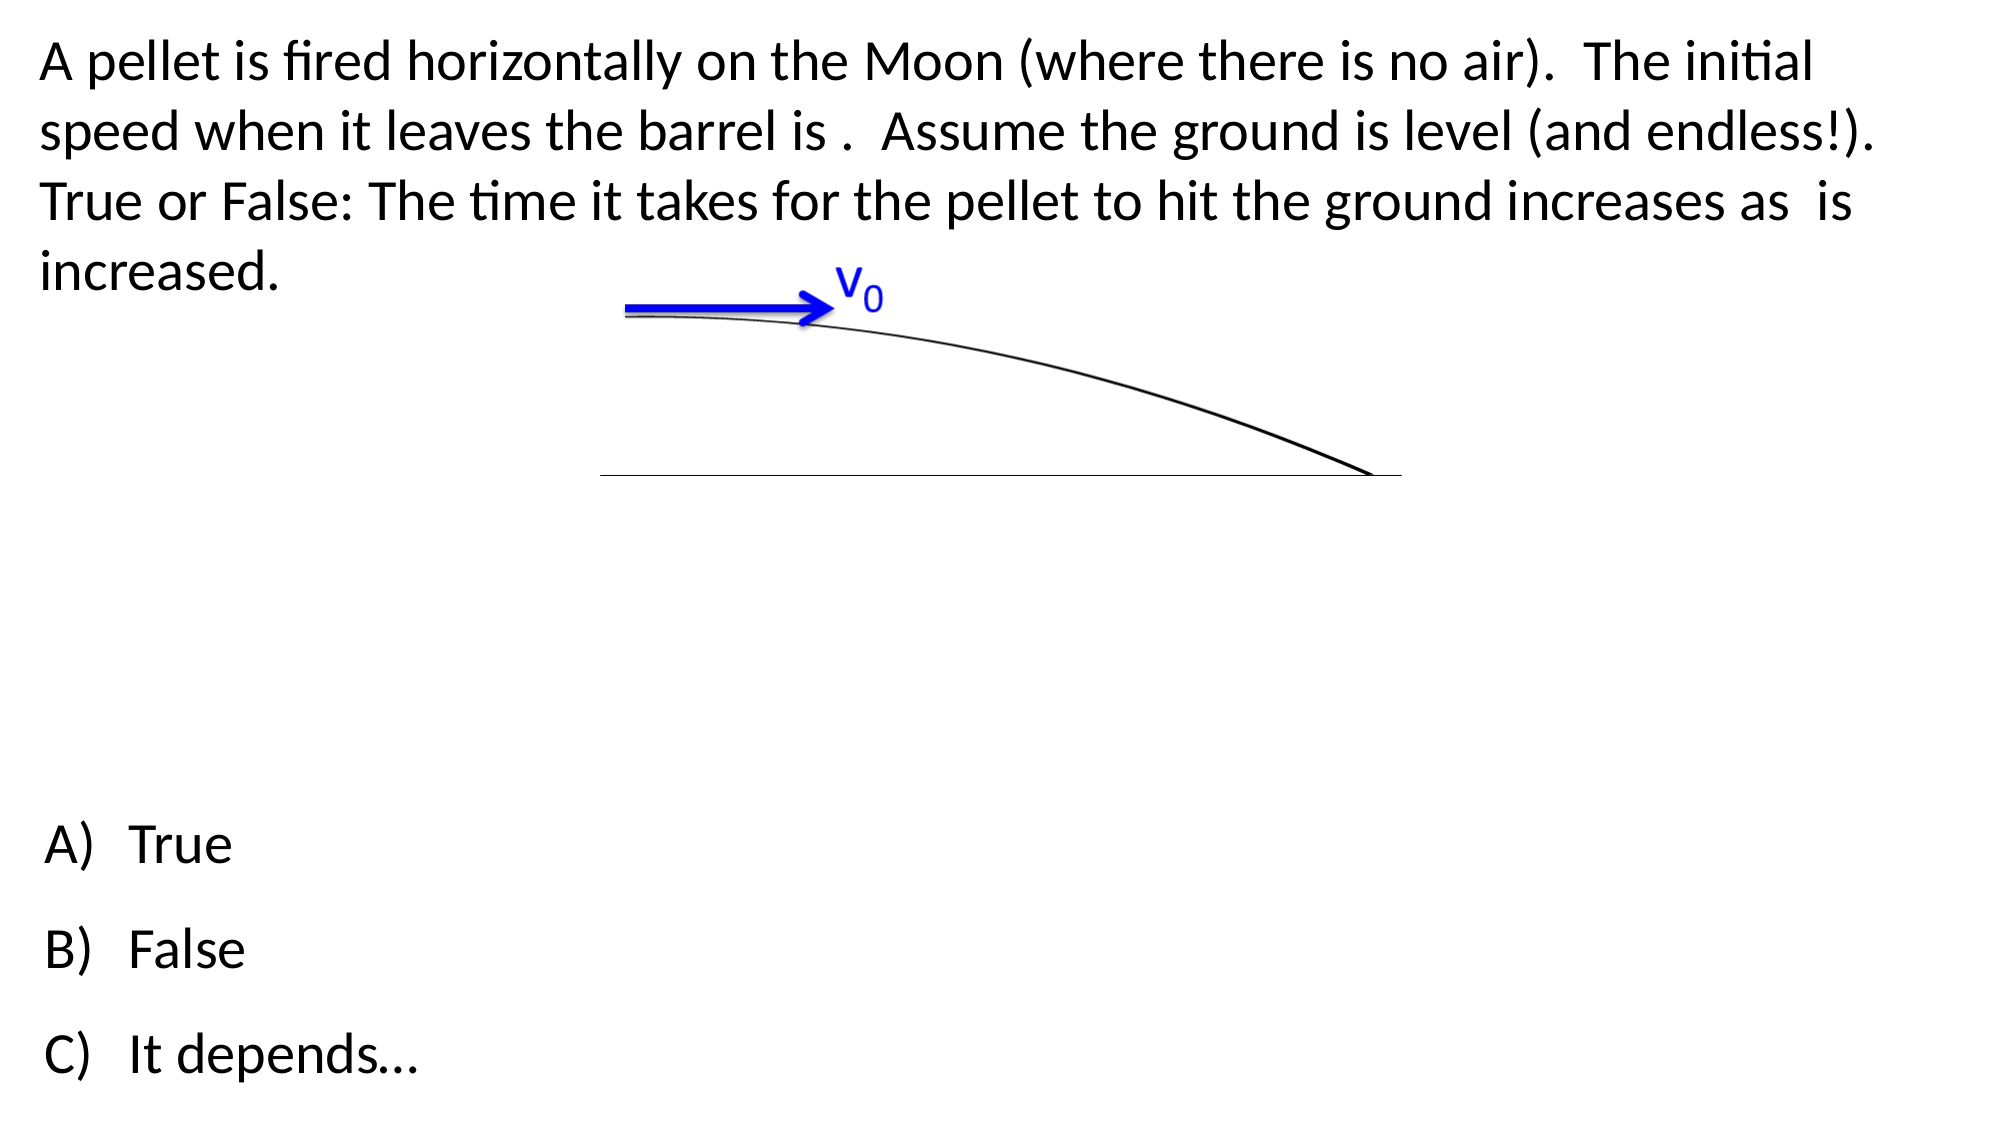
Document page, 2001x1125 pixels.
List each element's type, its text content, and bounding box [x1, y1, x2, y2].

text_box True False It depends… [29, 762, 435, 1093]
picture [600, 218, 1402, 484]
